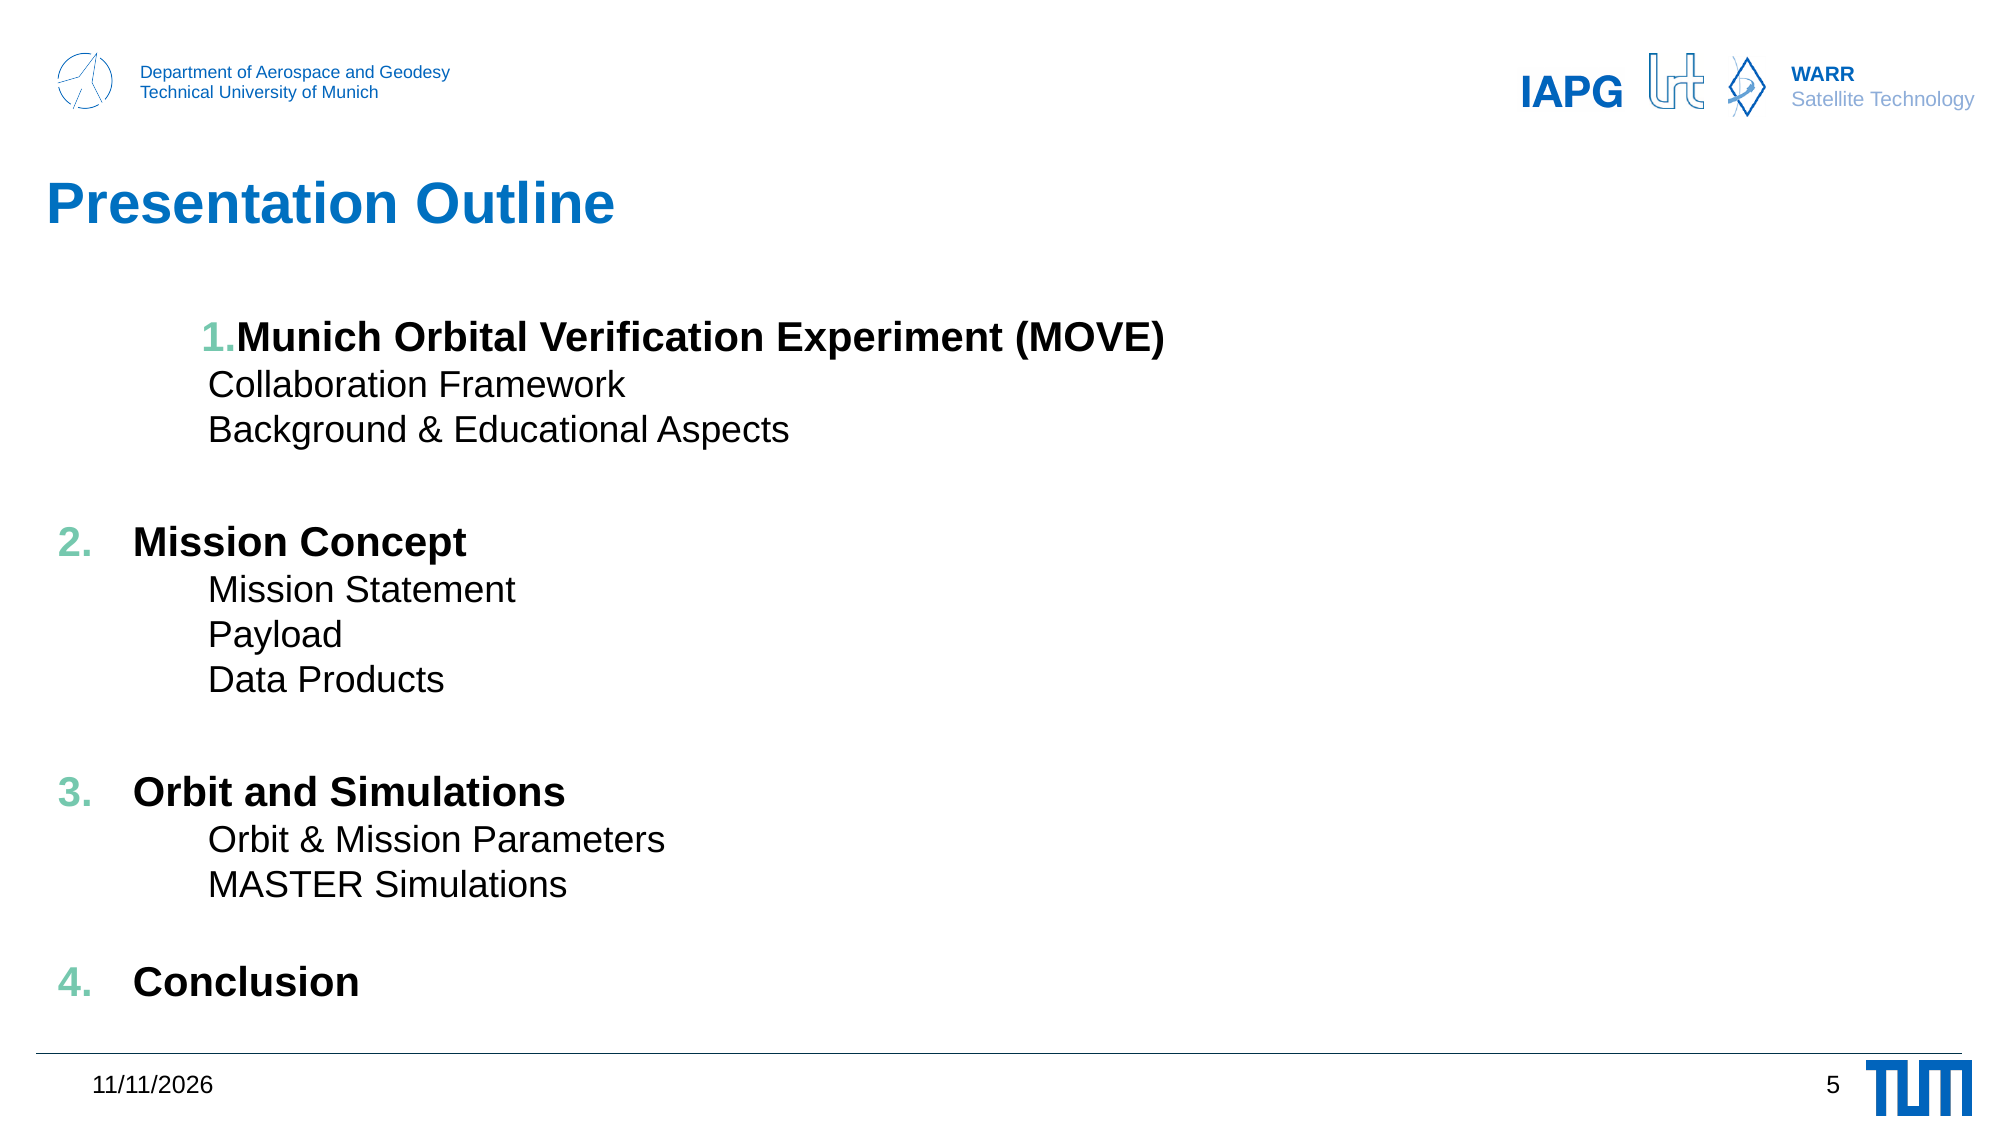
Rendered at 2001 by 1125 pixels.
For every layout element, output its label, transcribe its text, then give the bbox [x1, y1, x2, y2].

slide_number 5 [1481, 1053, 1841, 1114]
list Munich Orbital Verification Experiment (MOVE) Collaboration Framework Background & Educational Aspects Mission Concept Mission Statement Payload Data Products Orbit and Simulations Orbit & Mission Parameters MASTER Simulations Conclusion [43, 302, 1973, 1032]
picture [55, 51, 114, 111]
picture [1866, 1060, 1972, 1116]
title Presentation Outline [46, 157, 1706, 244]
picture [1728, 56, 1766, 117]
picture [1517, 67, 1625, 112]
picture [1649, 53, 1704, 109]
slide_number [92, 1054, 543, 1114]
